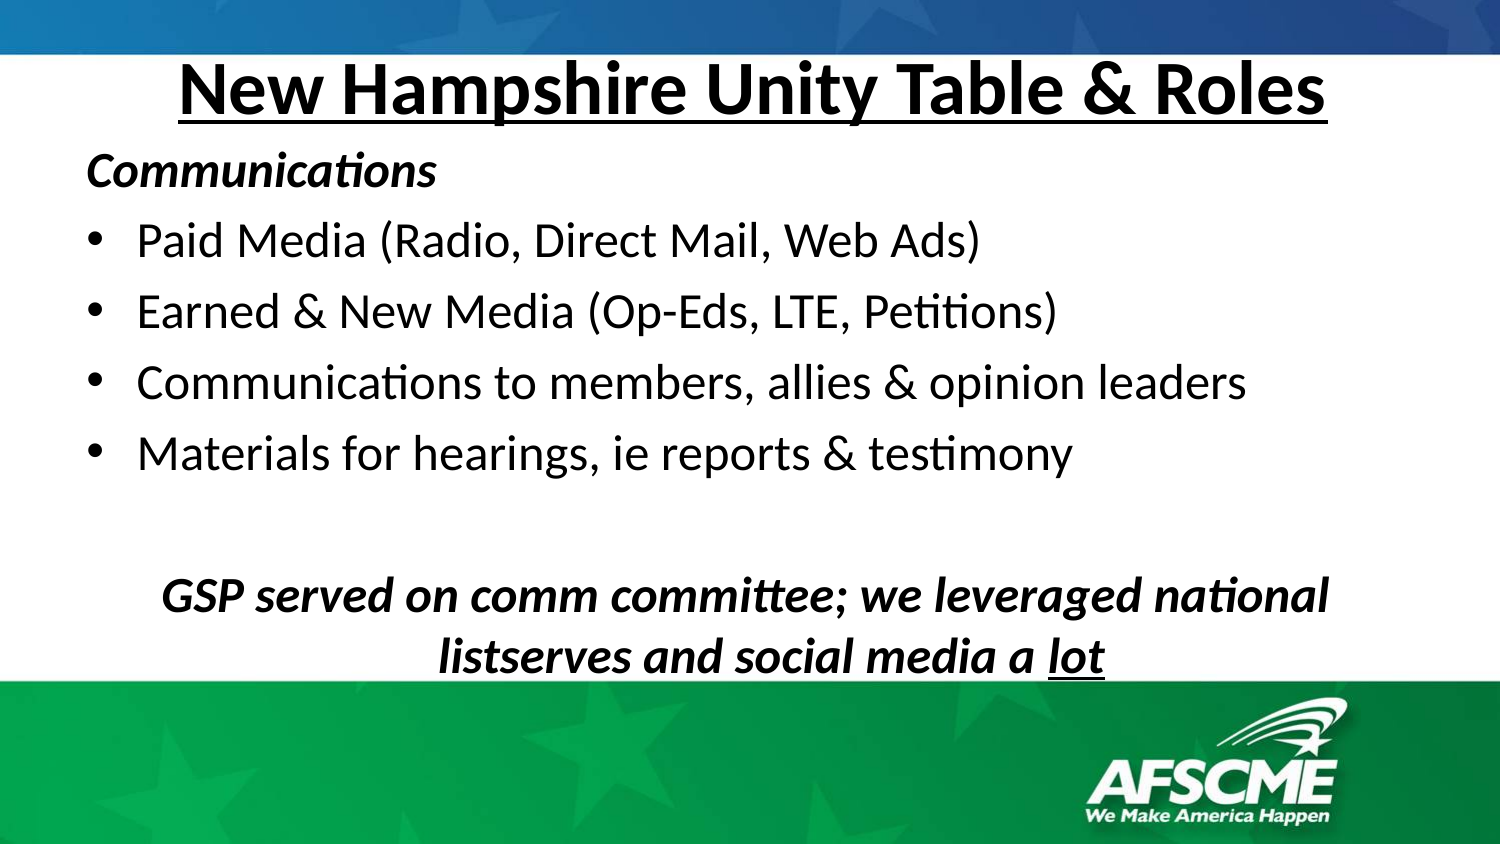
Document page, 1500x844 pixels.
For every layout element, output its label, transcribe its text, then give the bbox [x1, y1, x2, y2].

title New Hampshire Unity Table & Roles [59, 29, 1447, 139]
picture [0, 0, 1500, 844]
list Communications Paid Media (Radio, Direct Mail, Web Ads) Earned & New Media (Op-Eds, LTE, Petitions) Communications to members, allies & opinion leaders Materials for hearings, ie reports & testimony GSP served on comm committee; we leveraged national listserves and social media a lot [71, 128, 1422, 698]
